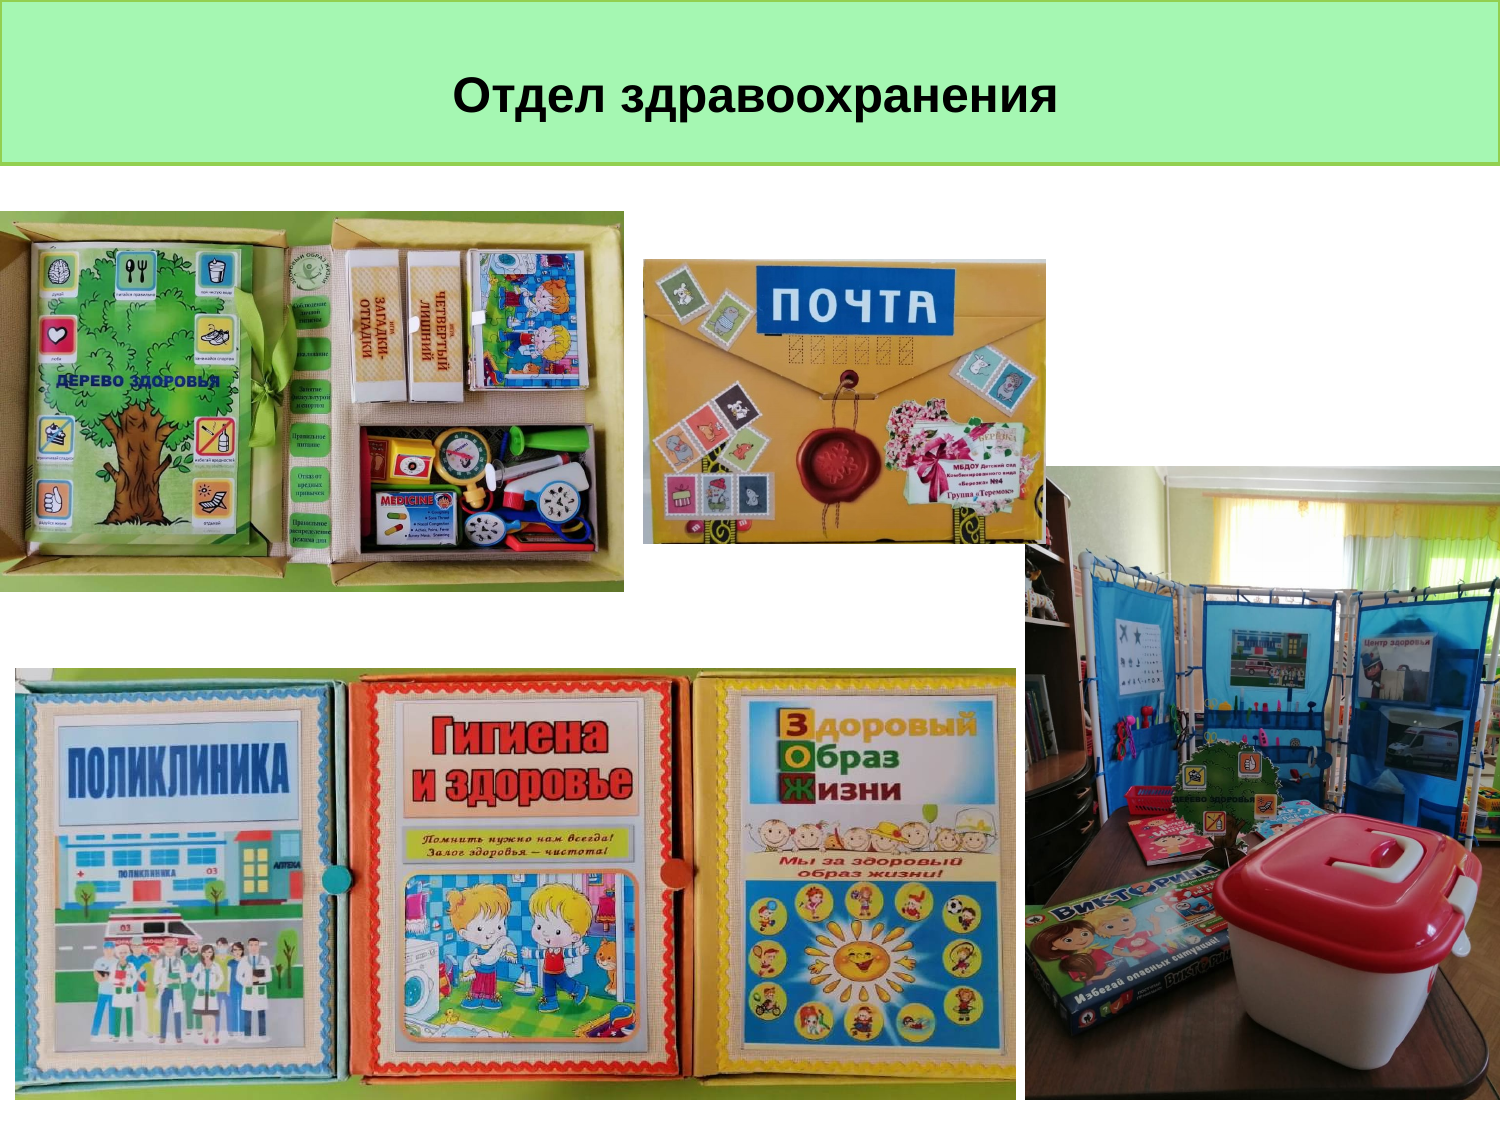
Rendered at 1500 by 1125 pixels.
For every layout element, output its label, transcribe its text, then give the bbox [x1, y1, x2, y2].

picture [15, 668, 1016, 1101]
picture [643, 259, 1500, 1101]
text_box Отдел здравоохранения [88, 54, 1424, 130]
text_box [0, 0, 1500, 166]
picture [0, 211, 624, 592]
